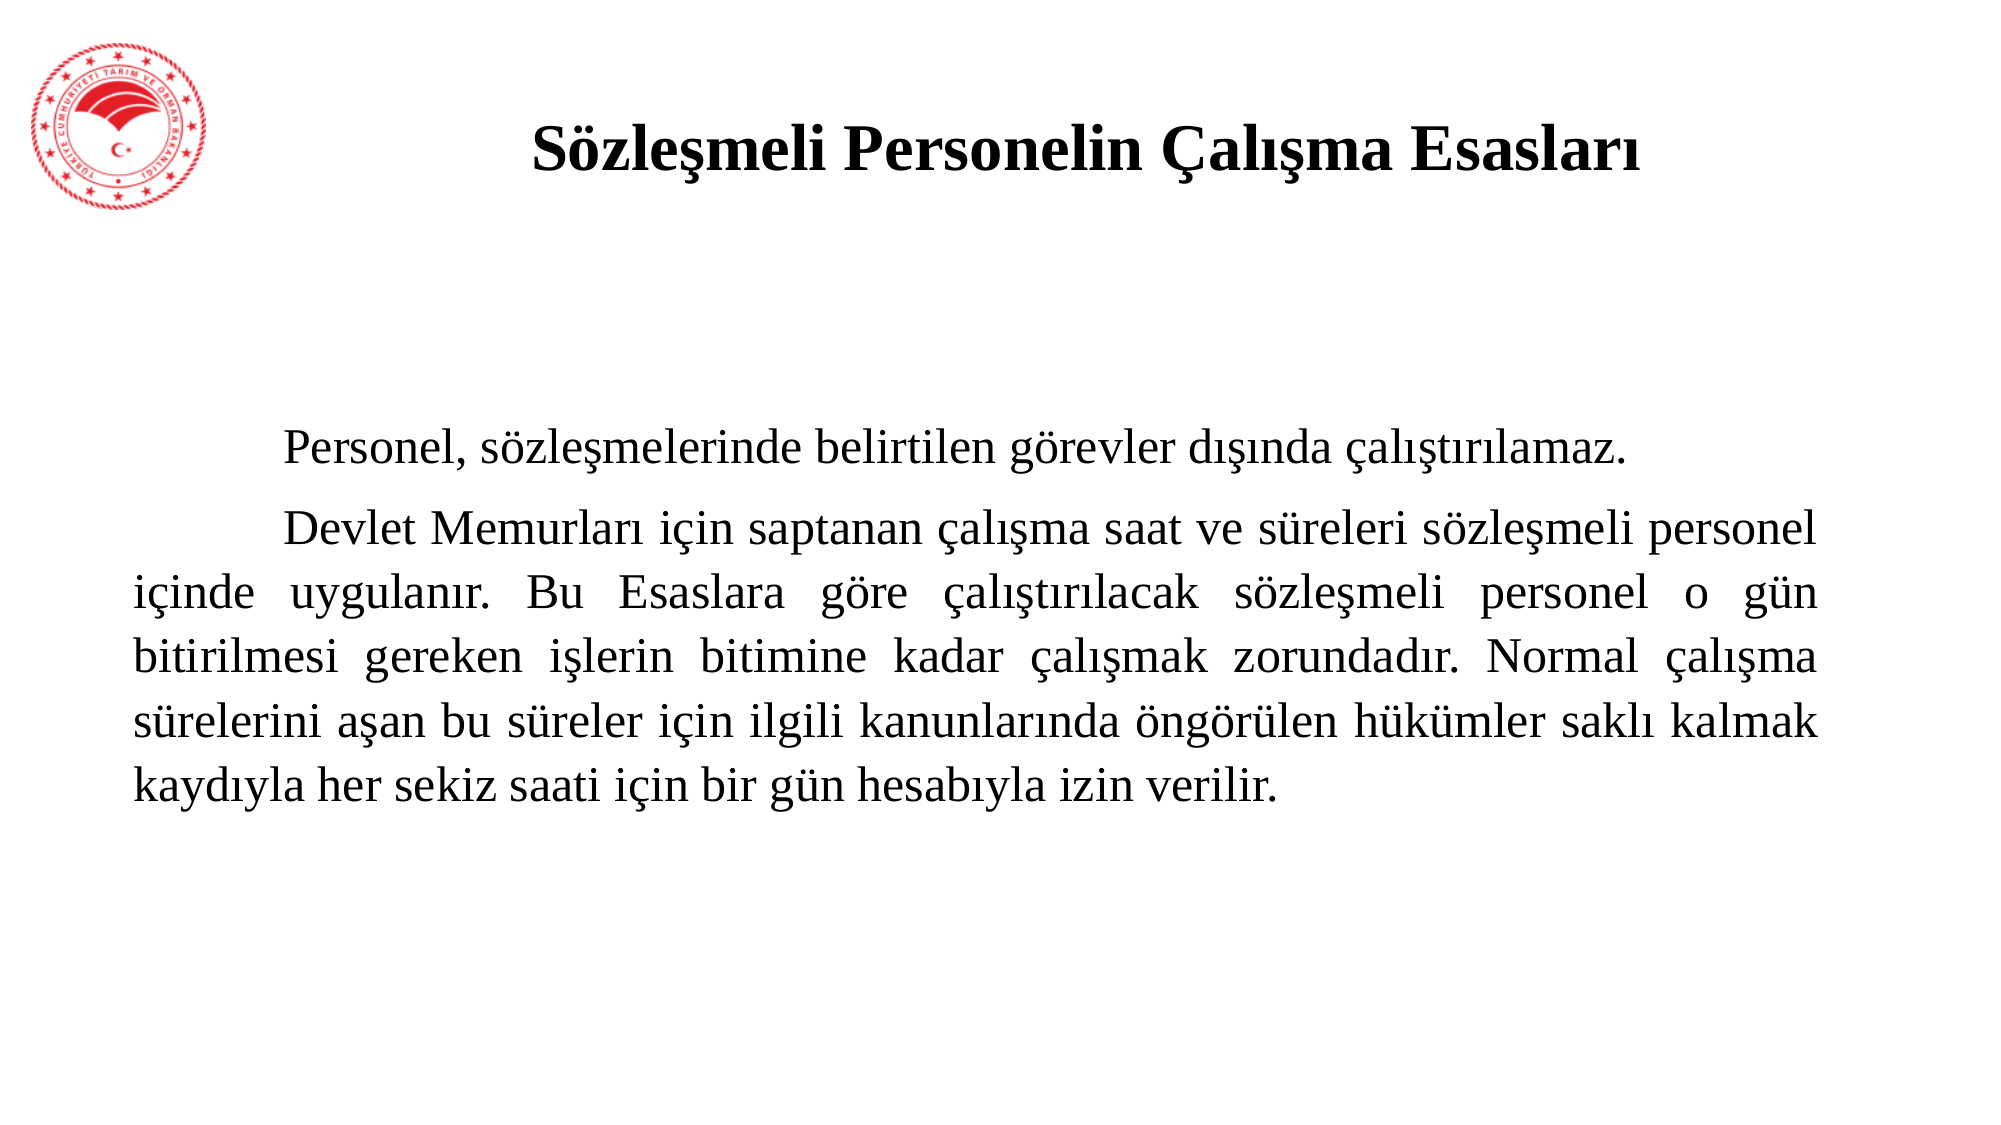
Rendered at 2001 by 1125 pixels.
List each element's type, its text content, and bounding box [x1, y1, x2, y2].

picture [30, 43, 206, 210]
text_box Personel, sözleşmelerinde belirtilen görevler dışında çalıştırılamaz. Devlet Memurları için saptanan çalışma saat ve süreleri sözleşmeli personel içinde uygulanır. Bu Esaslara göre çalıştırılacak sözleşmeli personel o gün bitirilmesi gereken işlerin bitimine kadar çalışmak zorundadır. Normal çalışma sürelerini aşan bu süreler için ilgili kanunlarında öngörülen hükümler saklı kalmak kaydıyla her sekiz saati için bir gün hesabıyla izin verilir. [118, 289, 1835, 819]
text_box Sözleşmeli Personelin Çalışma Esasları [367, 43, 1807, 245]
